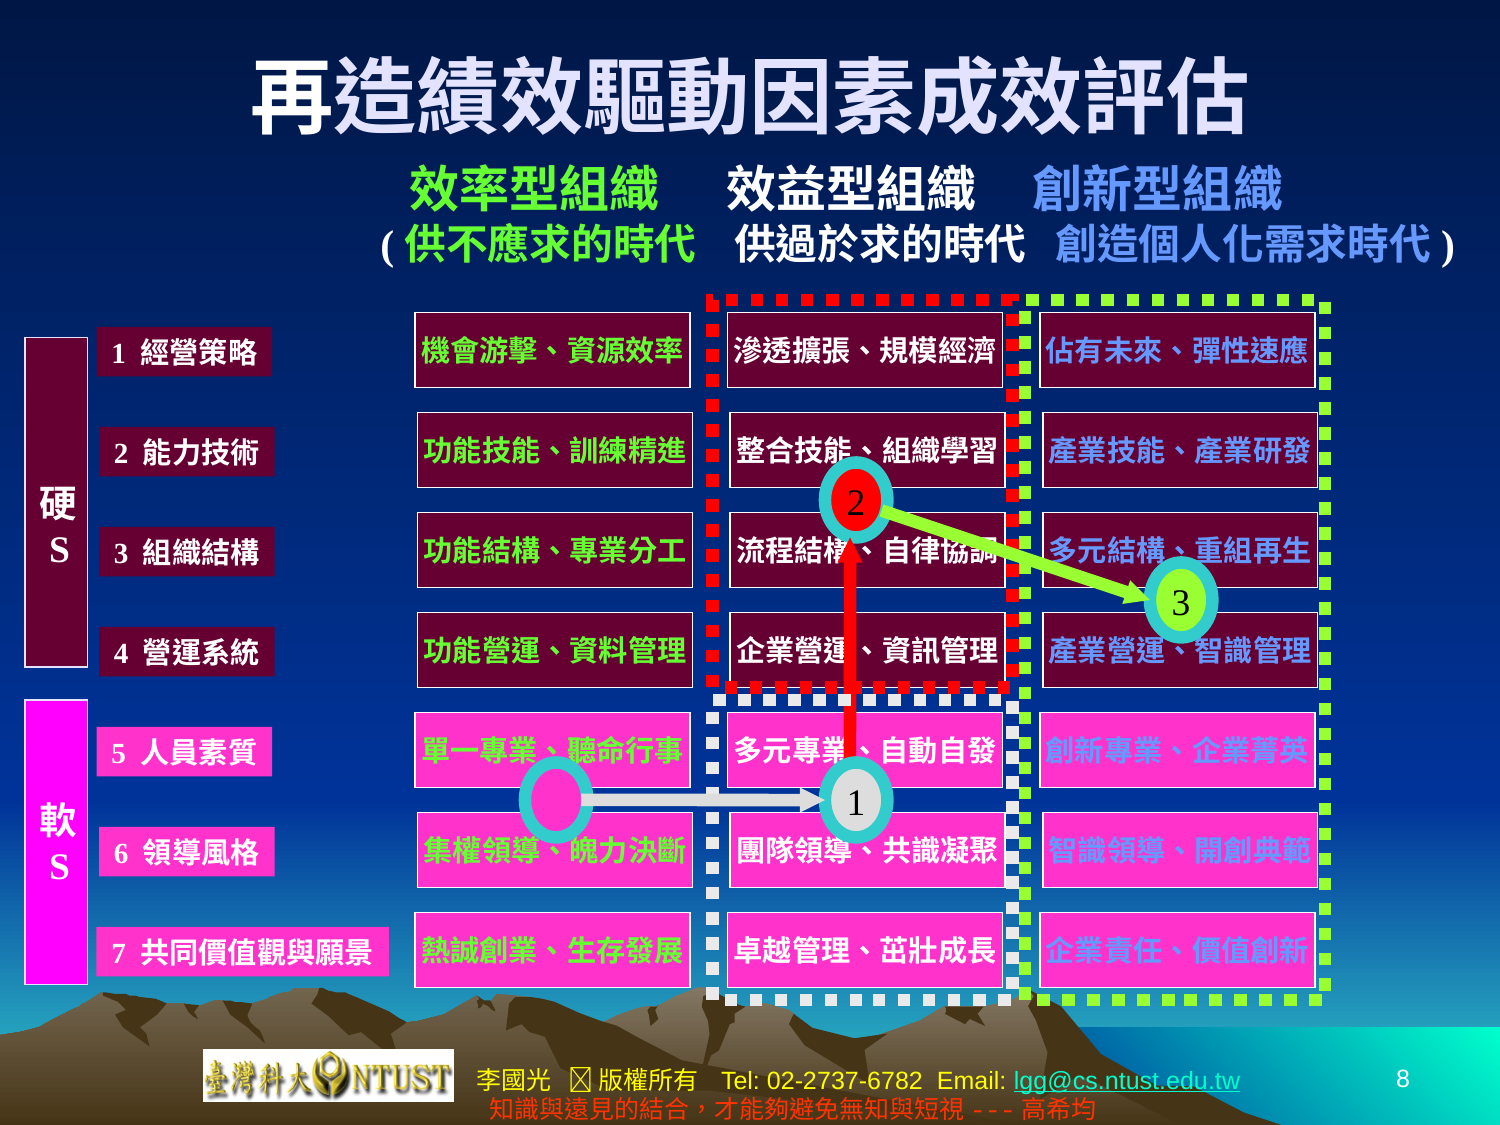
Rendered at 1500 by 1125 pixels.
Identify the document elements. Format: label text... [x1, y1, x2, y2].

picture [203, 1049, 454, 1102]
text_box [99, 312, 707, 388]
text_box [524, 699, 1013, 1001]
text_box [887, 299, 1326, 1001]
text_box 硬 S [24, 337, 88, 668]
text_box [99, 712, 519, 788]
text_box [102, 612, 707, 688]
title 再造績效驅動因素成效評估 [112, 0, 1388, 188]
text_box 軟 S [24, 699, 88, 985]
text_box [99, 912, 519, 988]
slide_number 8 [1074, 1024, 1426, 1101]
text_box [712, 299, 886, 698]
text_box 功能結構、專業分工 [417, 512, 693, 588]
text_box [102, 812, 519, 888]
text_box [102, 412, 707, 488]
text_box 3 組織結構 [99, 526, 275, 577]
text_box 效率型組織 效益型組織 創新型組織 (供不應求的時代 供過於求的時代 創造個人化需求時代) [292, 150, 1470, 276]
